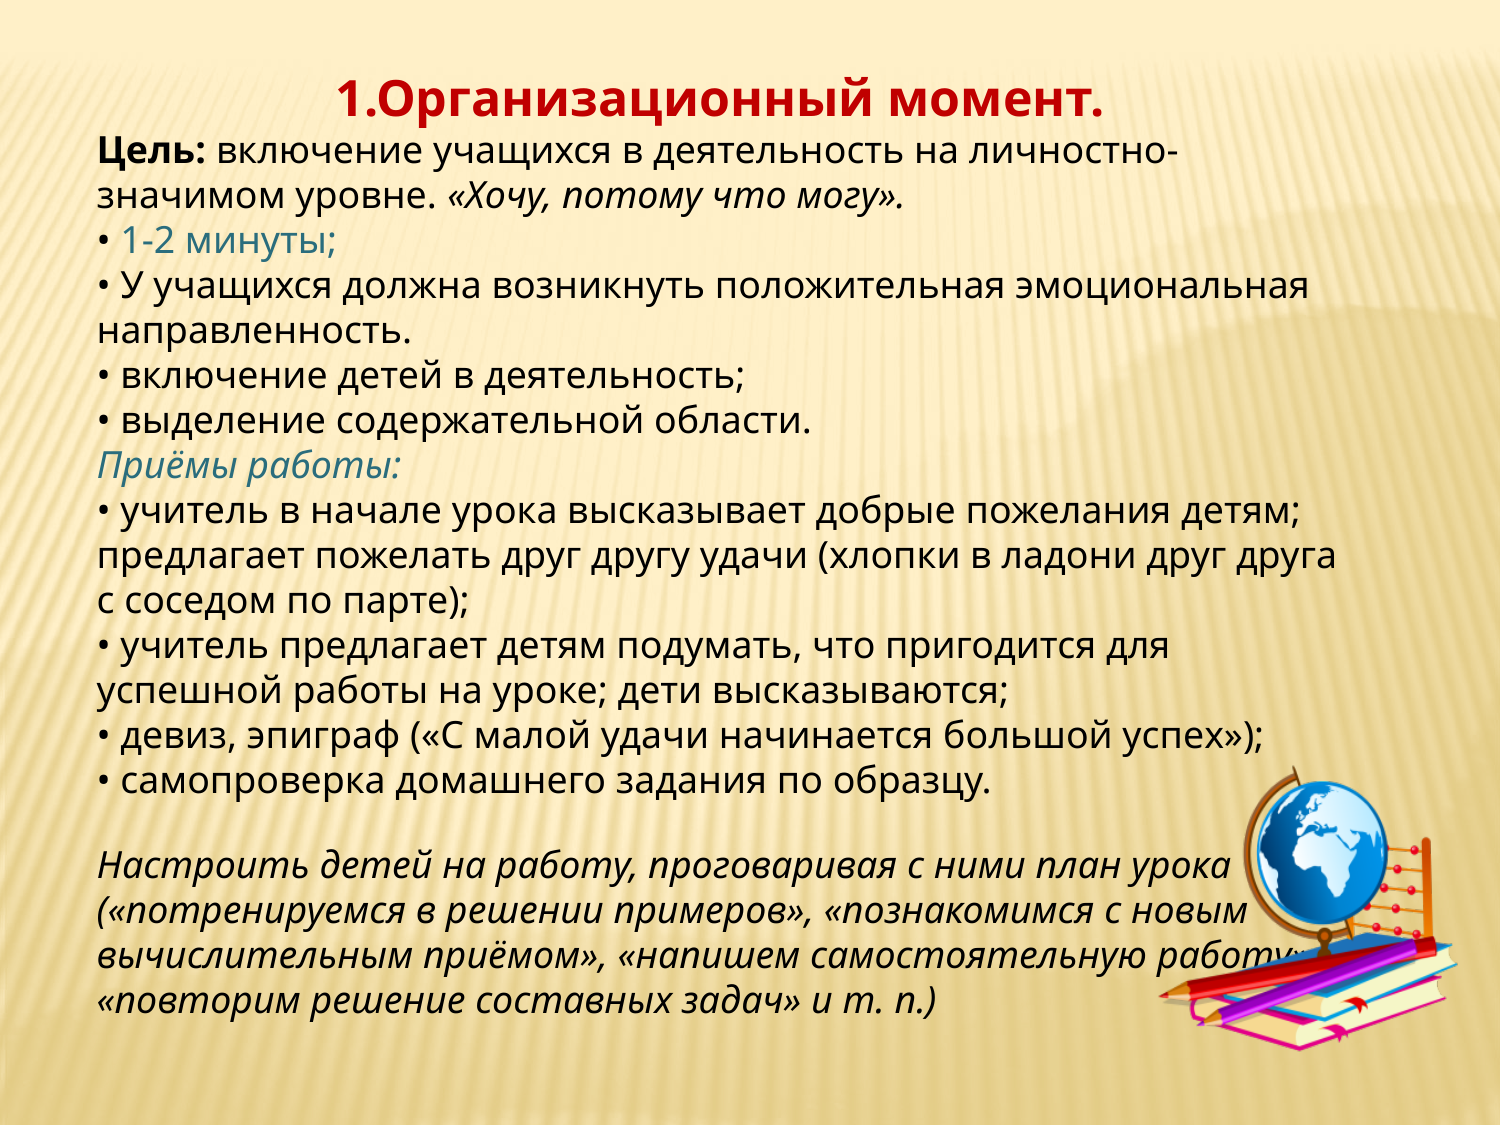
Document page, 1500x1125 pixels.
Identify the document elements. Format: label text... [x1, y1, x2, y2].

text_box 1.Организационный момент. Цель: включение учащихся в деятельность на личностно- значимом уровне. «Хочу, потому что могу». • 1-2 минуты; • У учащихся должна возникнуть положительная эмоциональная направленность. • включение детей в деятельность; • выделение содержательной области. Приёмы работы: • учитель в начале урока высказывает добрые пожелания детям; предлагает пожелать друг другу удачи (хлопки в ладони друг друга с соседом по парте); • учитель предлагает детям подумать, что пригодится для успешной работы на уроке; дети высказываются; • девиз, эпиграф («С малой удачи начинается большой успех»); • самопроверка домашнего задания по образцу. Настроить детей на работу, проговаривая с ними план урока («потренируемся в решении примеров», «познакомимся с новым вычислительным приёмом», «напишем самостоятельную работу», «повторим решение составных задач» и т. п.) [81, 59, 1360, 1029]
picture [1142, 727, 1474, 1091]
